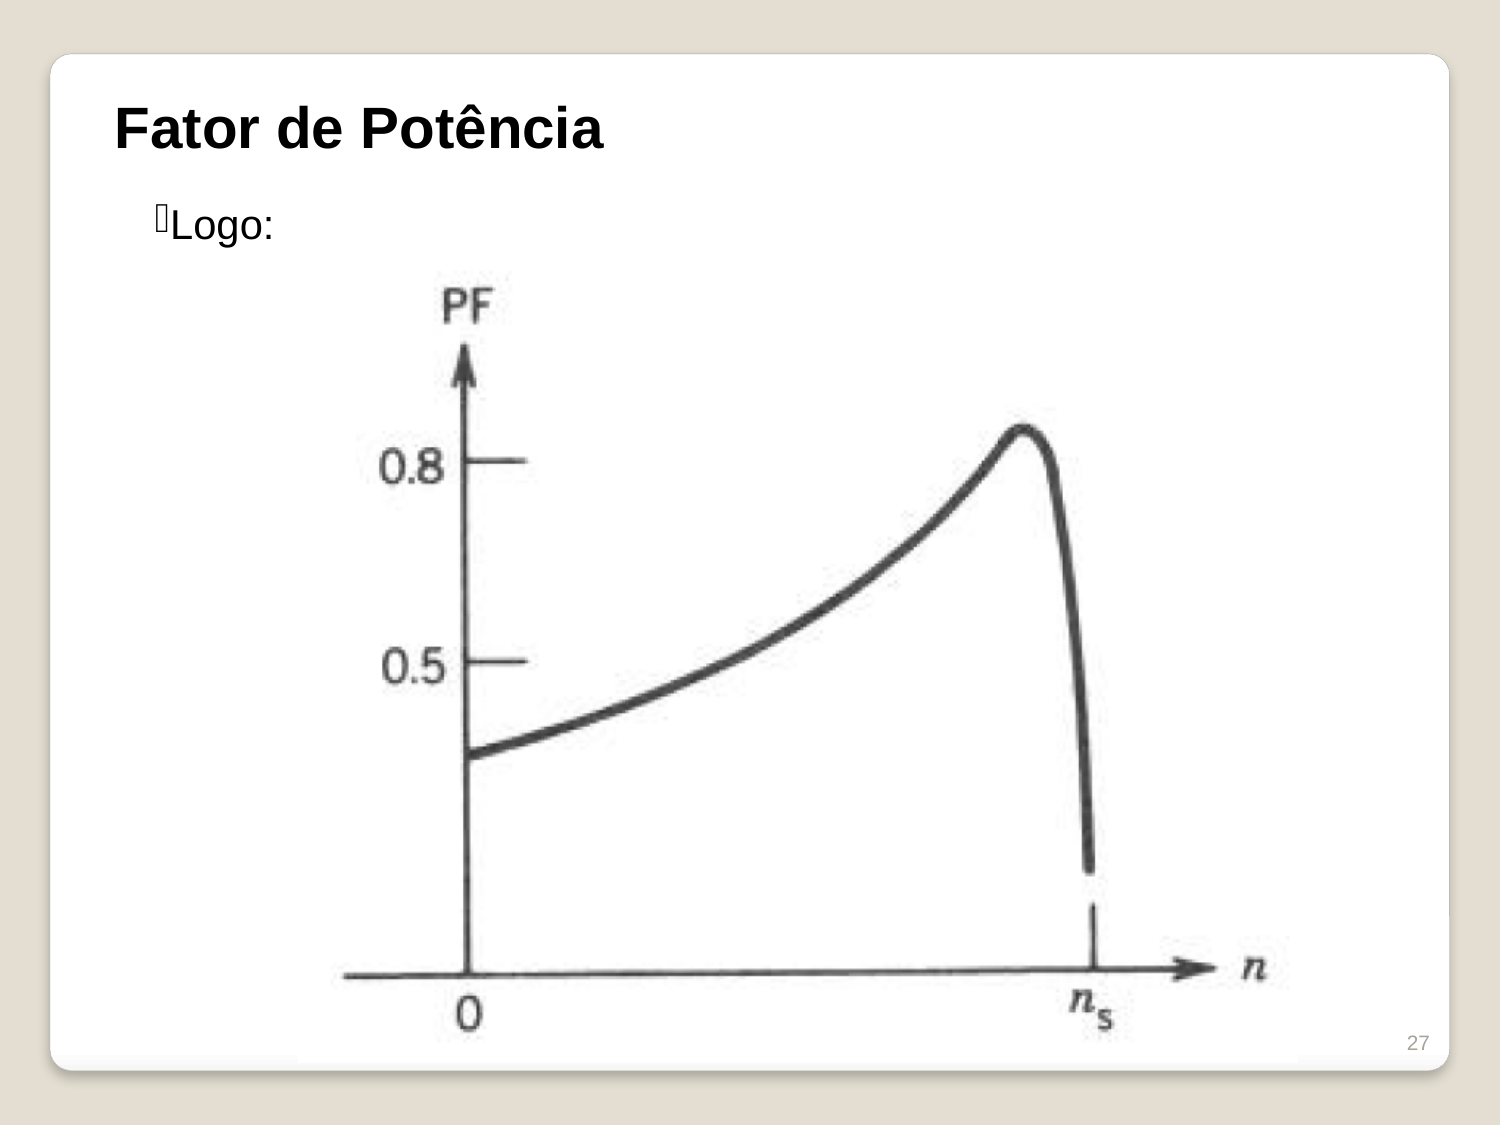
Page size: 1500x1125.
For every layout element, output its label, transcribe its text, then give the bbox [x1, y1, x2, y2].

text_box Fator de Potência [99, 82, 1425, 168]
text_box Logo: [59, 190, 1450, 306]
picture [297, 247, 1299, 1063]
slide_number 27 [1369, 1002, 1445, 1063]
